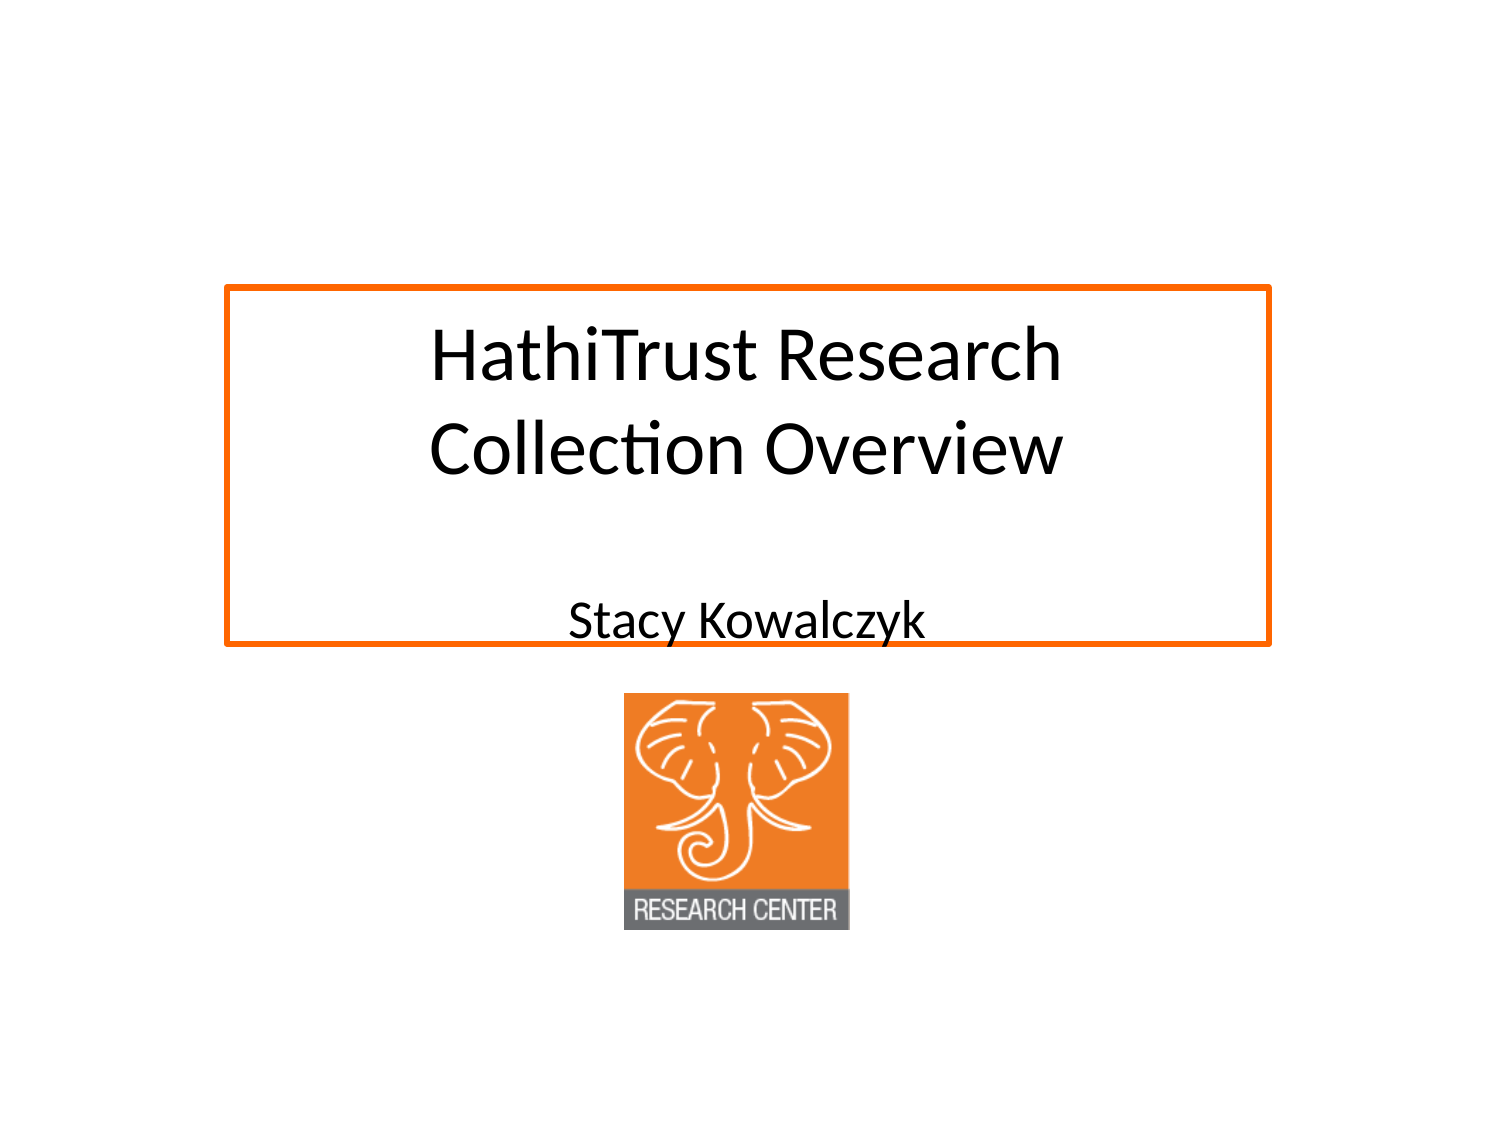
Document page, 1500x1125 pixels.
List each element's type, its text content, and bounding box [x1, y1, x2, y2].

picture [624, 693, 850, 930]
title HathiTrust Research Collection Overview Stacy Kowalczyk [285, 293, 1210, 659]
